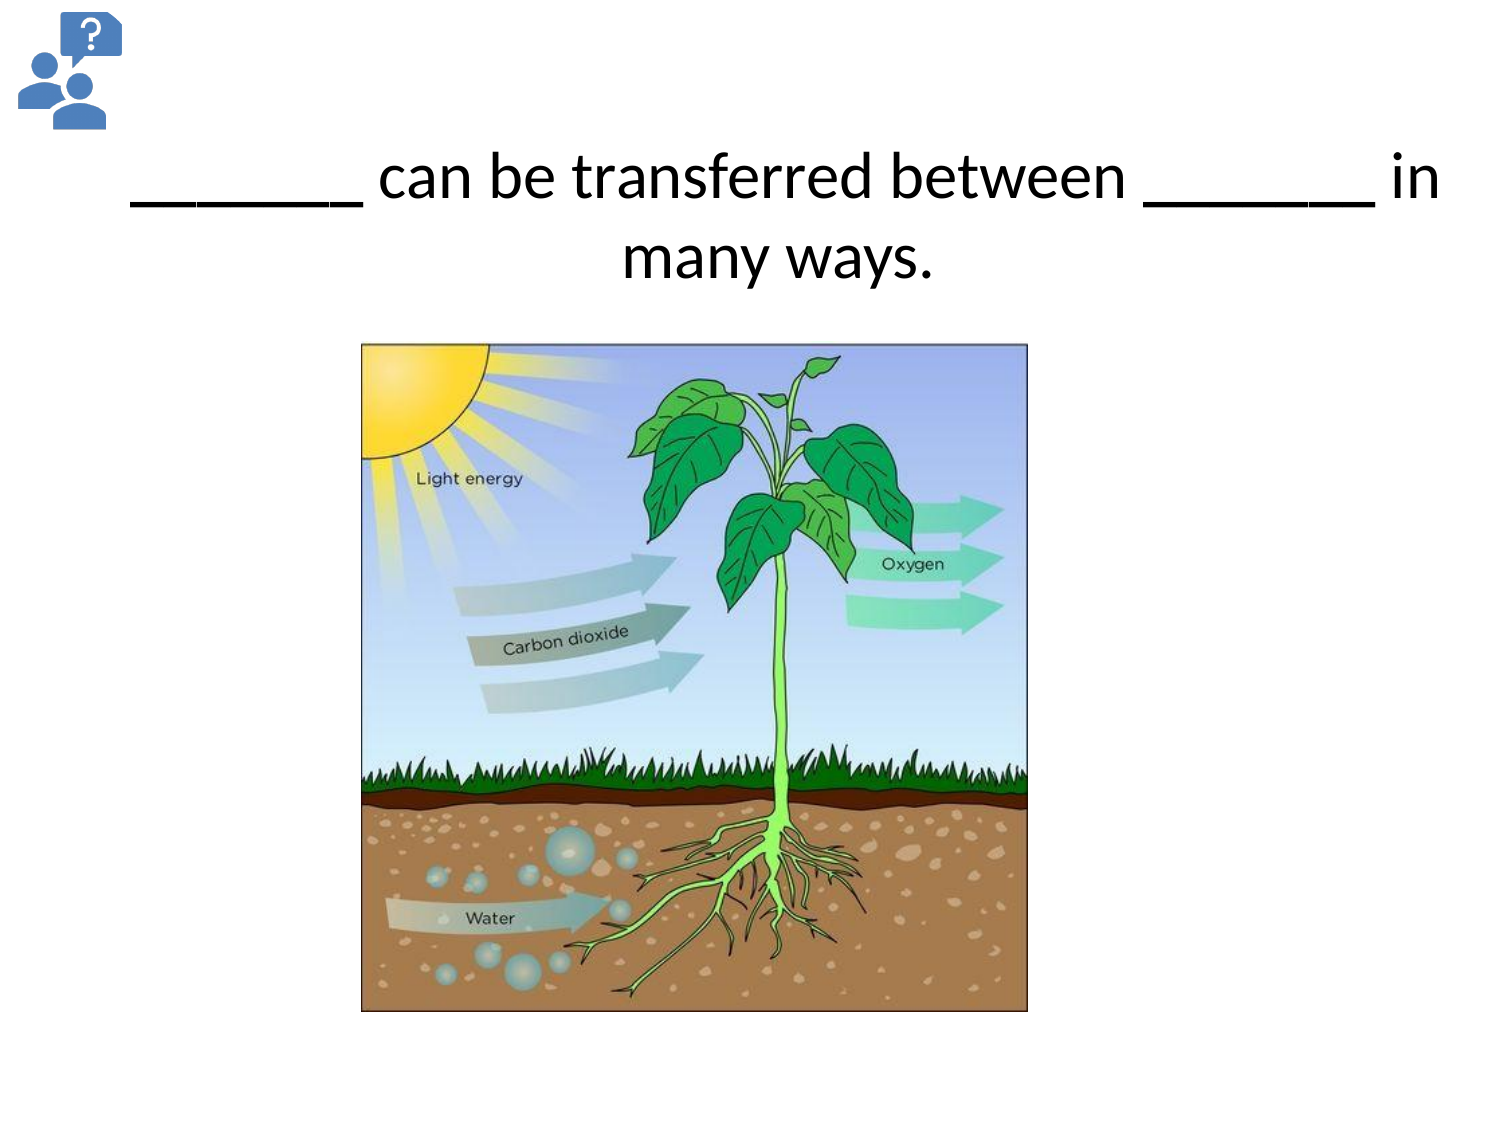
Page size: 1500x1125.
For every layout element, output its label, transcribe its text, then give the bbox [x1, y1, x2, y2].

text_box _______ can be transferred between _______ in many ways. [81, 124, 1491, 299]
text_box [0, 0, 140, 141]
picture [361, 341, 1028, 1012]
